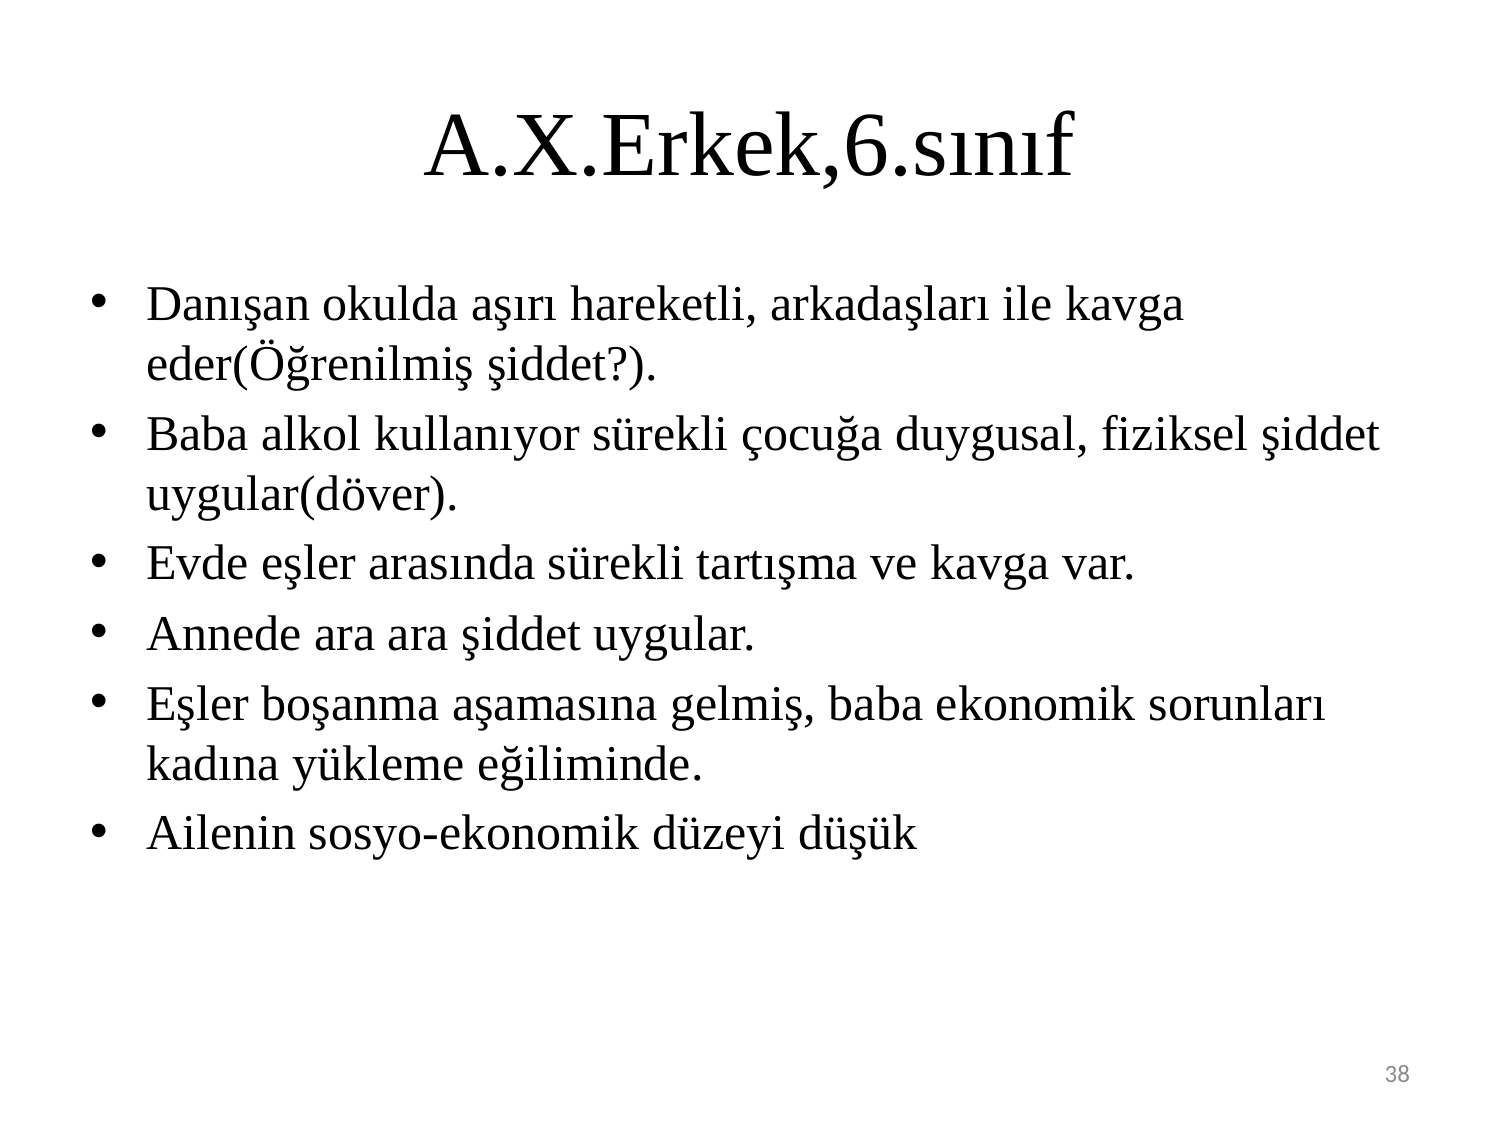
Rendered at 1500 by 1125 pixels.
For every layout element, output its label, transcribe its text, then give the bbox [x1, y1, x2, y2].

title A.X.Erkek,6.sınıf [75, 45, 1425, 233]
list Danışan okulda aşırı hareketli, arkadaşları ile kavga eder(Öğrenilmiş şiddet?). Baba alkol kullanıyor sürekli çocuğa duygusal, fiziksel şiddet uygular(döver). Evde eşler arasında sürekli tartışma ve kavga var. Annede ara ara şiddet uygular. Eşler boşanma aşamasına gelmiş, baba ekonomik sorunları kadına yükleme eğiliminde. Ailenin sosyo-ekonomik düzeyi düşük [75, 262, 1425, 1005]
slide_number 38 [1074, 1042, 1425, 1103]
